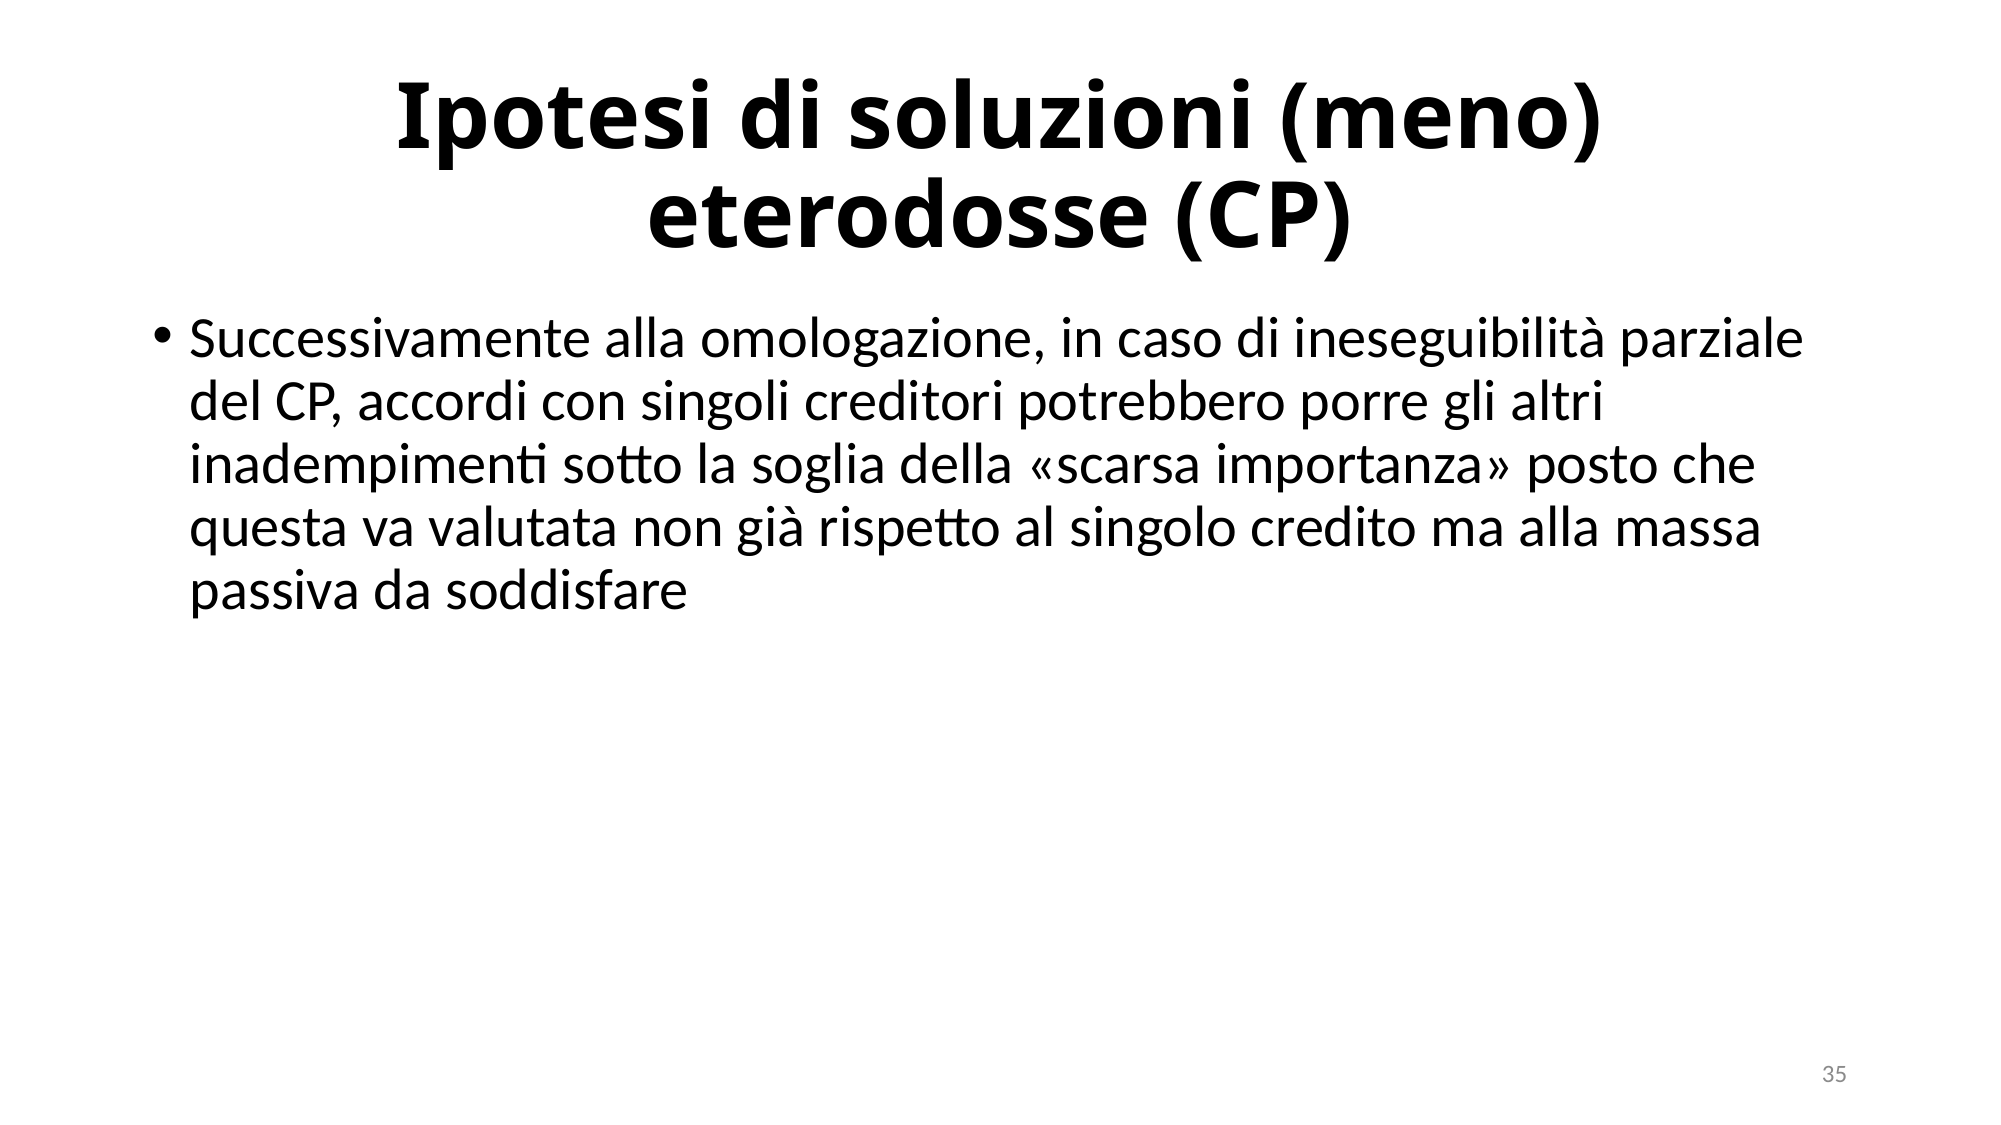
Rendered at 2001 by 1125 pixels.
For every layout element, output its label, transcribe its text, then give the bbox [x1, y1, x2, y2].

slide_number 35 [1412, 1042, 1863, 1103]
title Ipotesi di soluzioni (meno) eterodosse (CP) [137, 59, 1863, 278]
list Successivamente alla omologazione, in caso di ineseguibilità parziale del CP, accordi con singoli creditori potrebbero porre gli altri inadempimenti sotto la soglia della «scarsa importanza» posto che questa va valutata non già rispetto al singolo credito ma alla massa passiva da soddisfare [137, 299, 1863, 1014]
